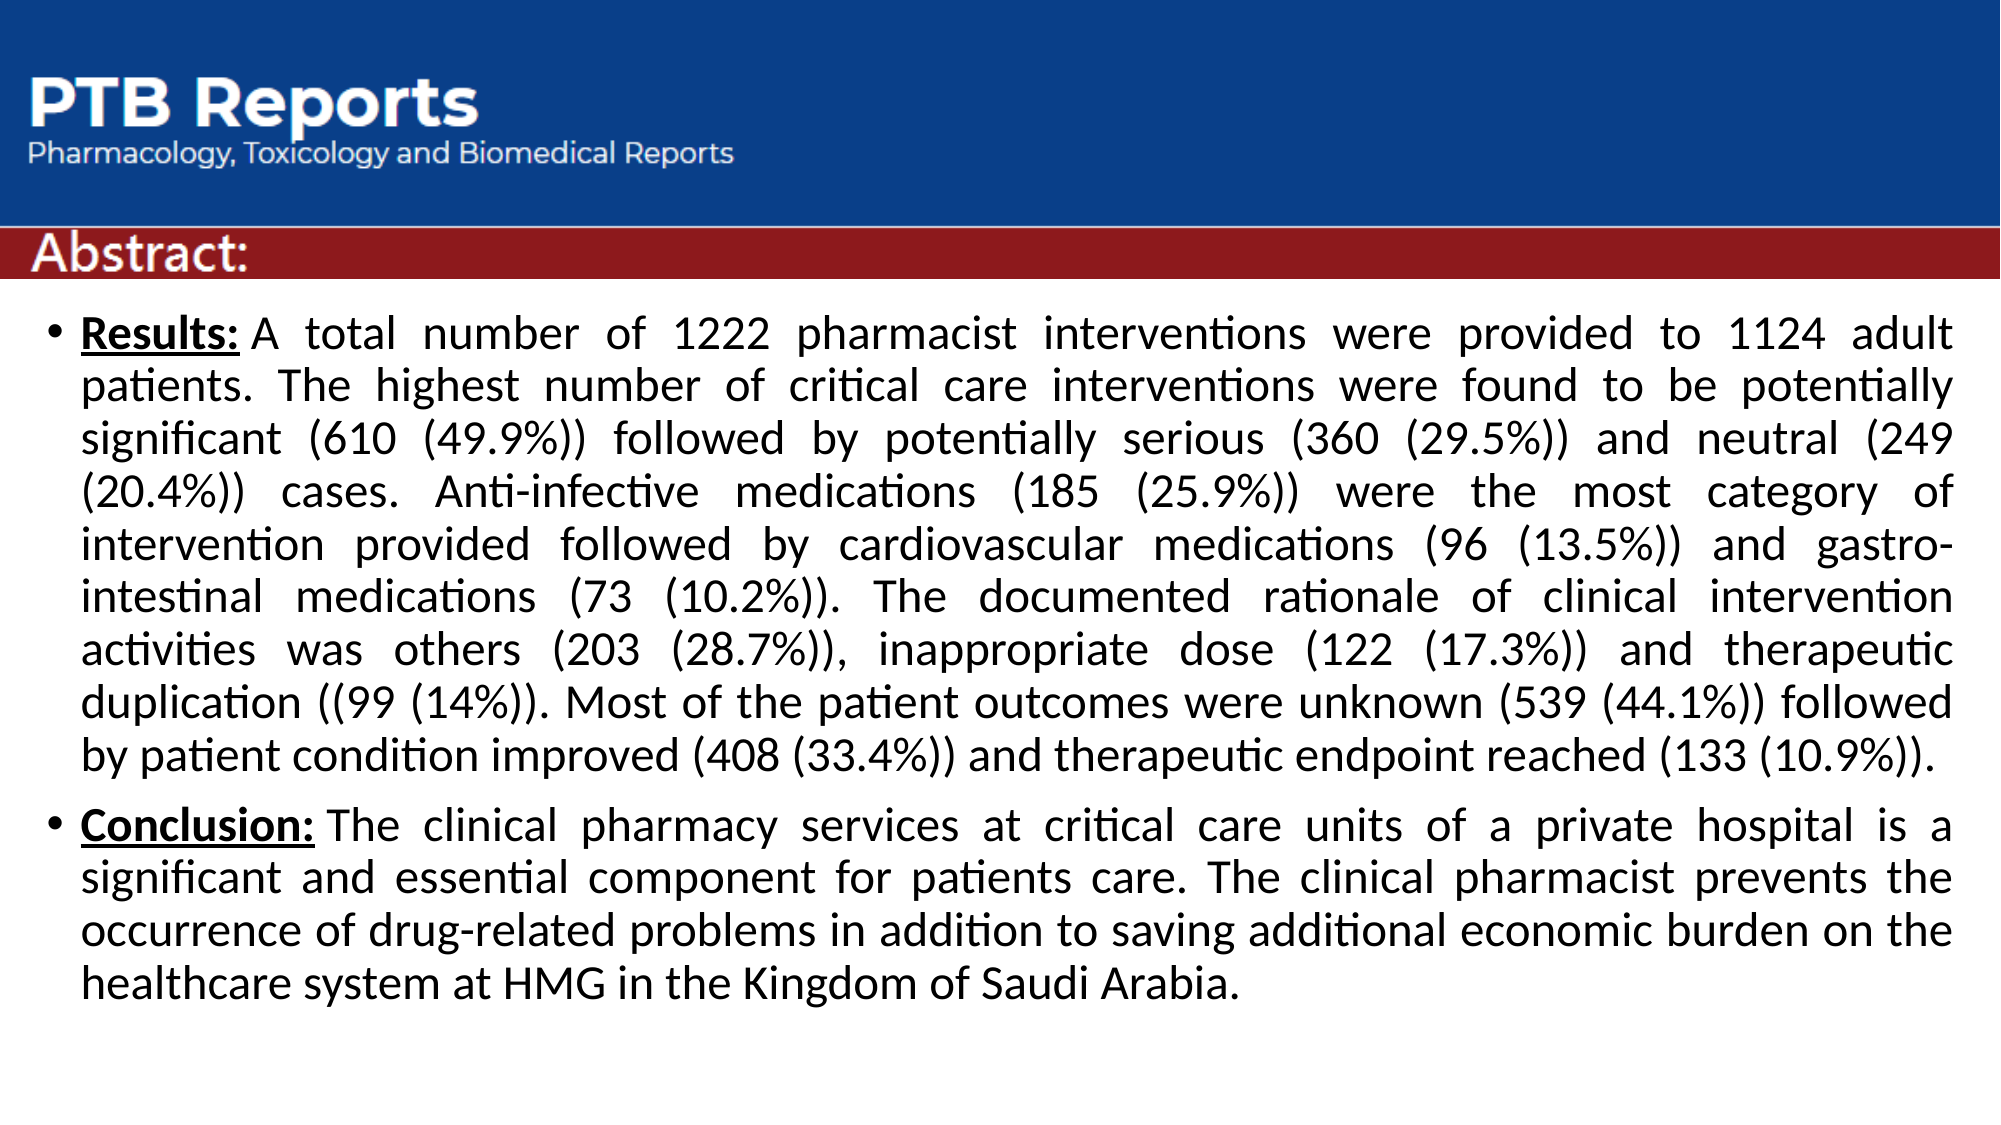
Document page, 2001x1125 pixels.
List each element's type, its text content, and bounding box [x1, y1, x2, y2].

picture [0, 0, 2000, 279]
list Results: A total number of 1222 pharmacist interventions were provided to 1124 adult patients. The highest number of critical care interventions were found to be potentially significant (610 (49.9%)) followed by potentially serious (360 (29.5%)) and neutral (249 (20.4%)) cases. Anti-infective medications (185 (25.9%)) were the most category of intervention provided followed by cardiovascular medications (96 (13.5%)) and gastro-intestinal medications (73 (10.2%)). The documented rationale of clinical intervention activities was others (203 (28.7%)), inappropriate dose (122 (17.3%)) and therapeutic duplication ((99 (14%)). Most of the patient outcomes were unknown (539 (44.1%)) followed by patient condition improved (408 (33.4%)) and therapeutic endpoint reached (133 (10.9%)). Conclusion: The clinical pharmacy services at critical care units of a private hospital is a significant and essential component for patients care. The clinical pharmacist prevents the occurrence of drug-related problems in addition to saving additional economic burden on the healthcare system at HMG in the Kingdom of Saudi Arabia. [31, 299, 1972, 1069]
